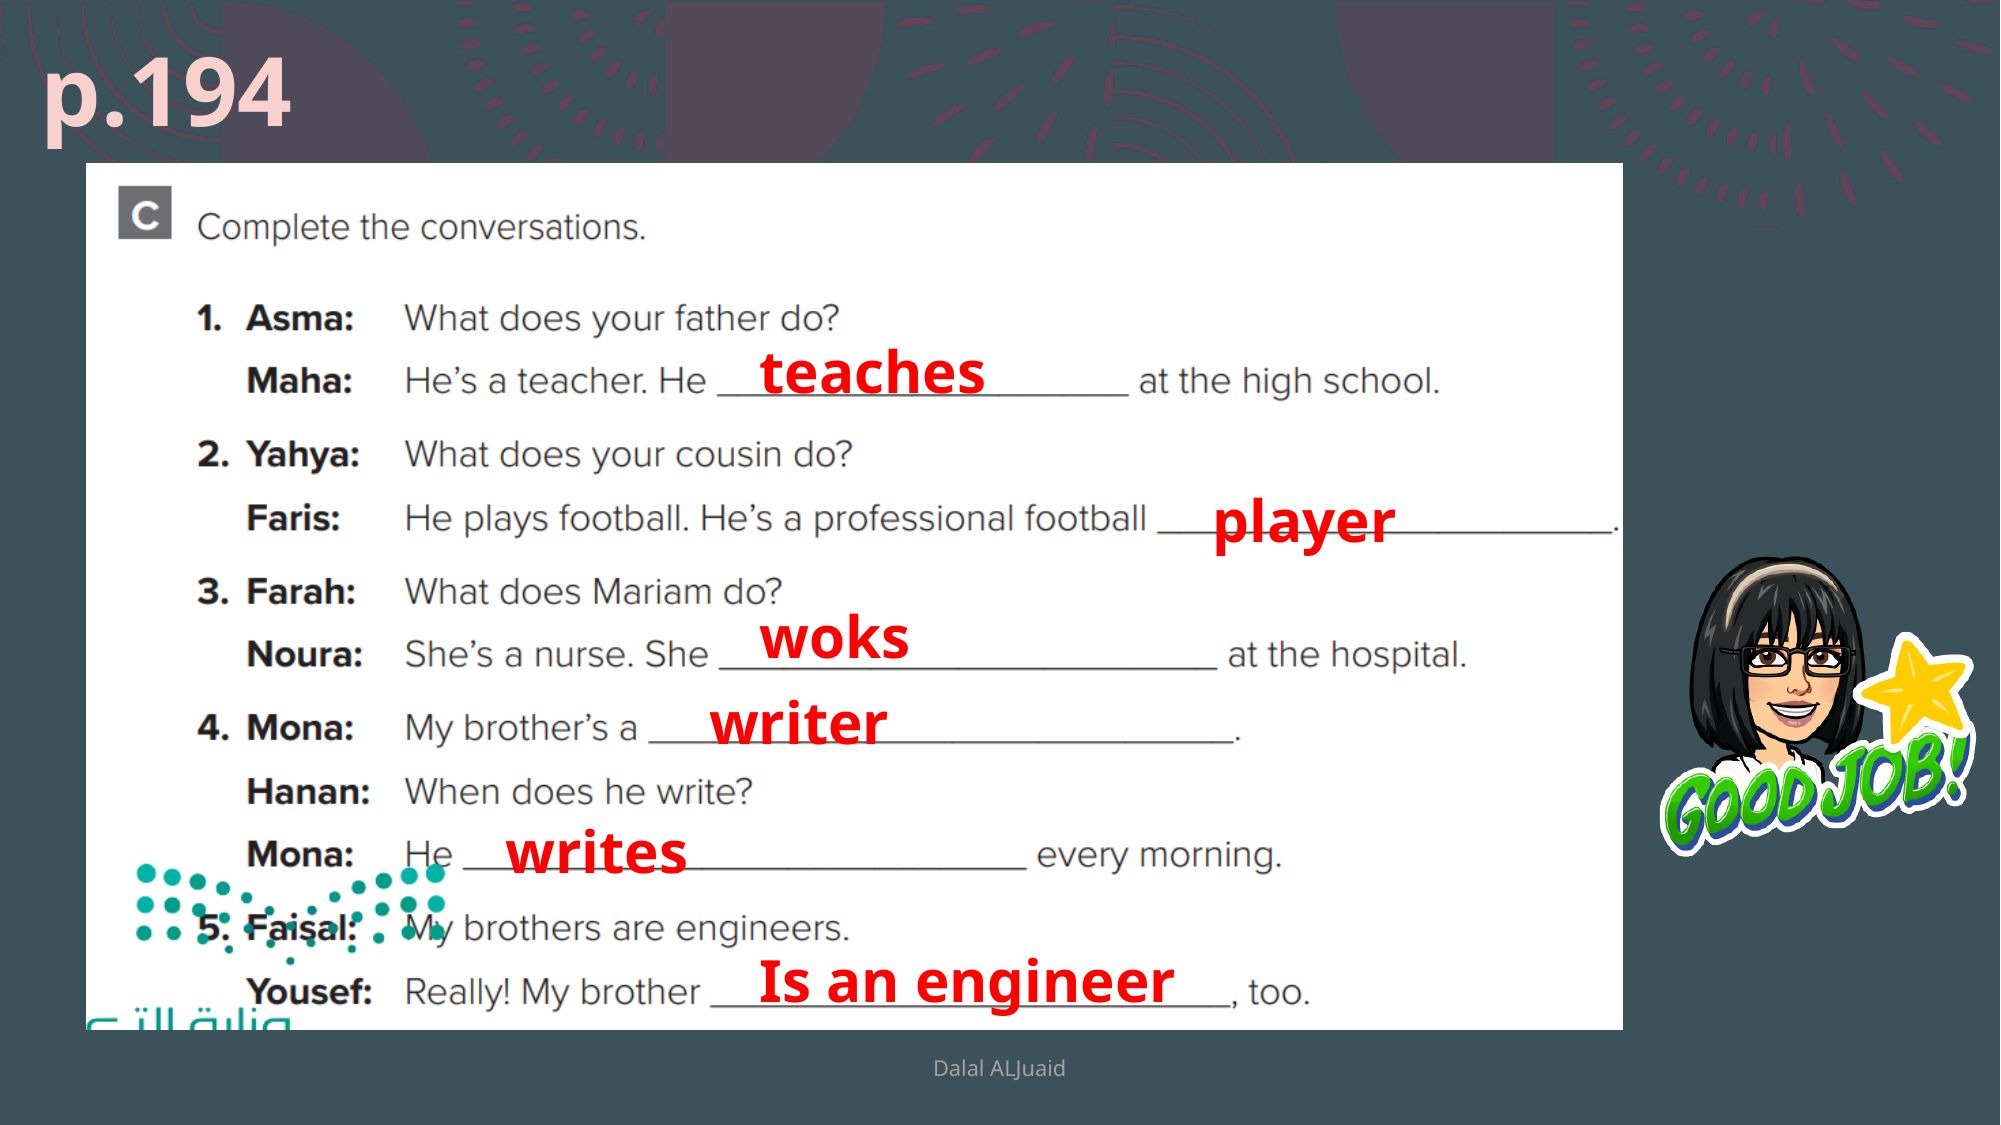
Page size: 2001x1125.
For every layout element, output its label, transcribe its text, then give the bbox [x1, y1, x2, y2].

picture [86, 163, 1623, 1030]
picture [1648, 524, 1986, 862]
footer Dalal ALJuaid [662, 1037, 1338, 1098]
title p.194 [22, 0, 354, 195]
